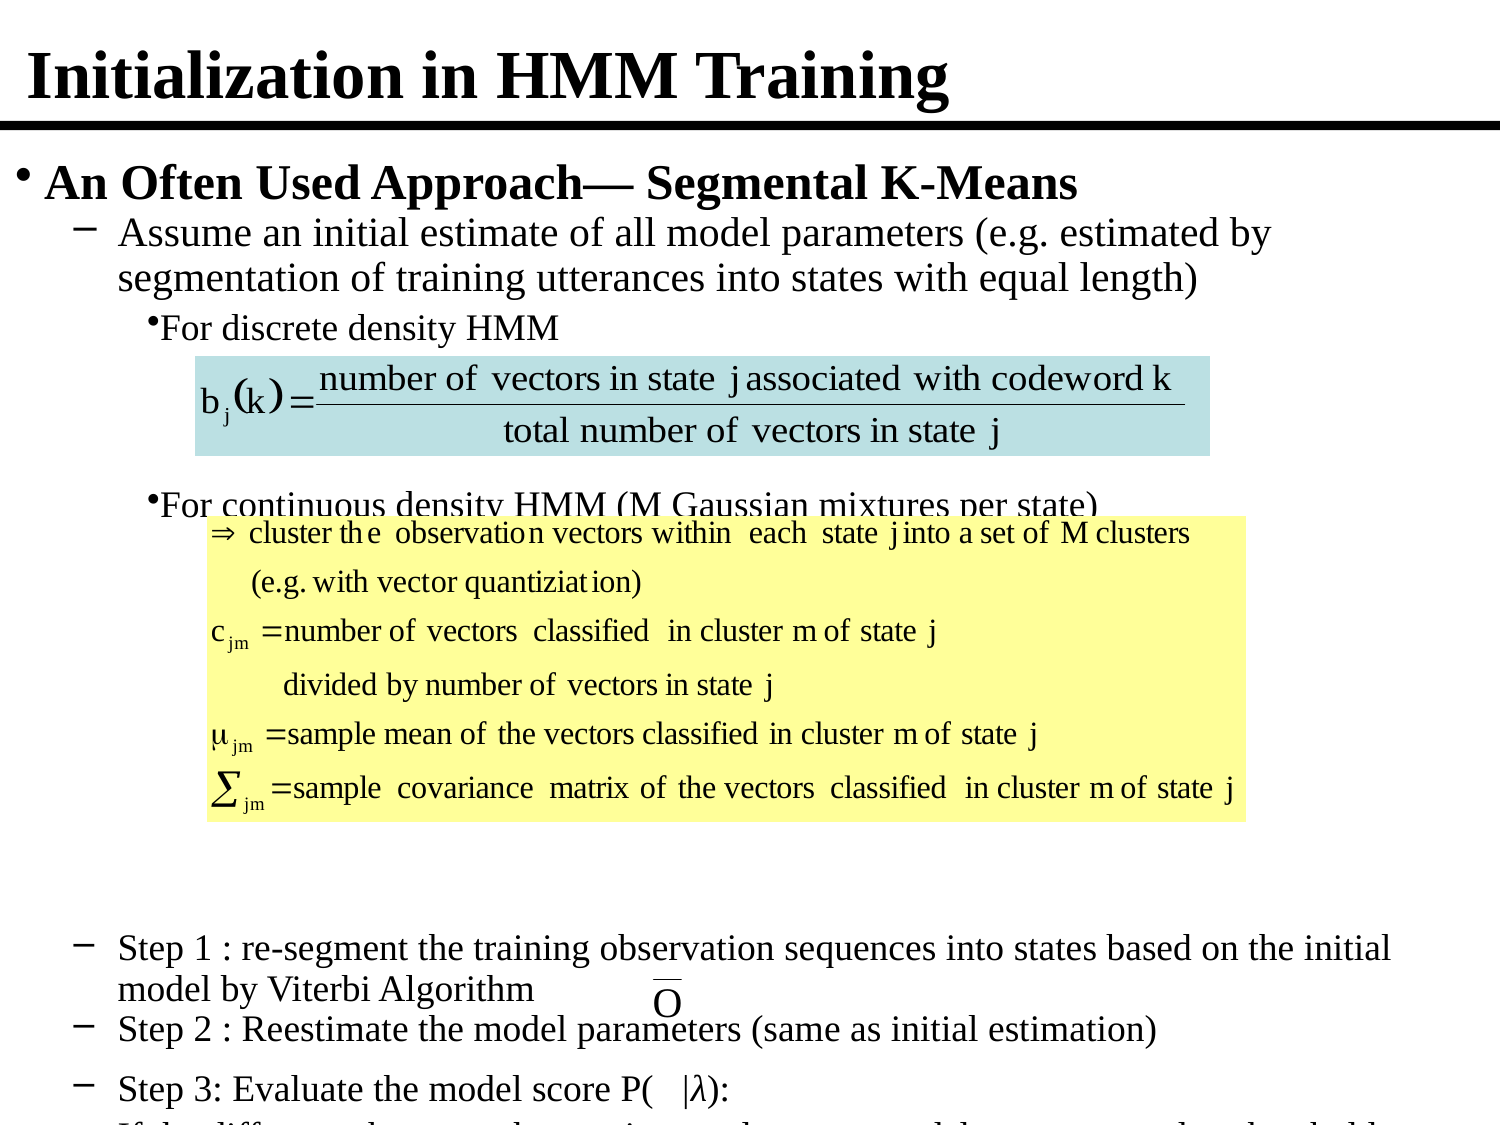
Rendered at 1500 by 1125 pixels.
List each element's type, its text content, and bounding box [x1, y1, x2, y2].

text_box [194, 355, 1211, 457]
title Initialization in HMM Training [11, 22, 1362, 121]
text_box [206, 515, 1247, 823]
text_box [646, 968, 689, 1029]
list An Often Used Approach― Segmental K-Means Assume an initial estimate of all model parameters (e.g. estimated by segmentation of training utterances into states with equal length) For discrete density HMM For continuous density HMM (M Gaussian mixtures per state) Step 1 : re-segment the training observation sequences into states based on the initial model by Viterbi Algorithm Step 2 : Reestimate the model parameters (same as initial estimation) Step 3: Evaluate the model score P( |λ): If the difference between the previous and current model scores exceeds a threshold, go back to Step 1, otherwise stop and the initial model is obtained [0, 148, 1500, 1125]
